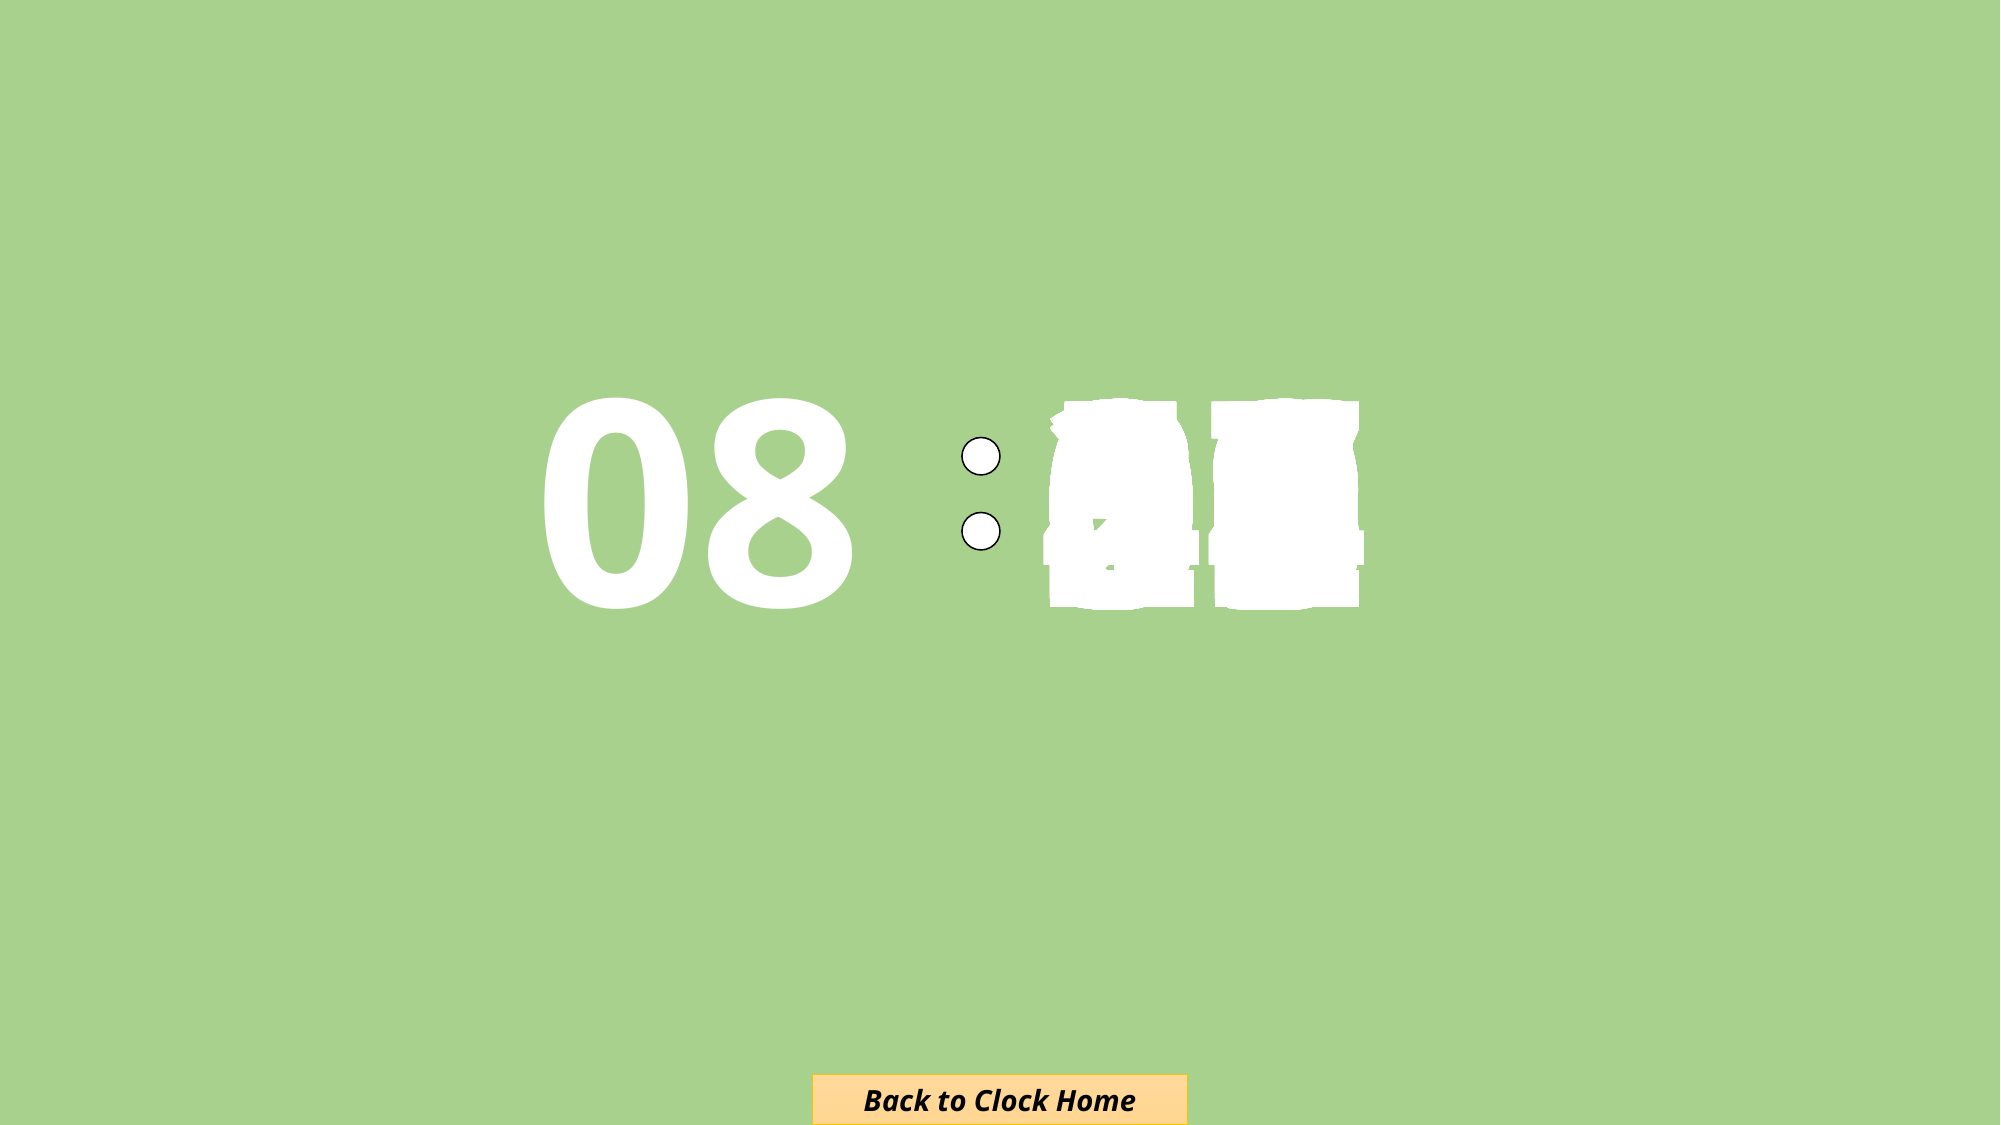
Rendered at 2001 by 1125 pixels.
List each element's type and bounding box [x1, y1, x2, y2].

text_box [1024, 312, 1538, 673]
text_box [519, 311, 1000, 672]
text_box [812, 1074, 1188, 1125]
